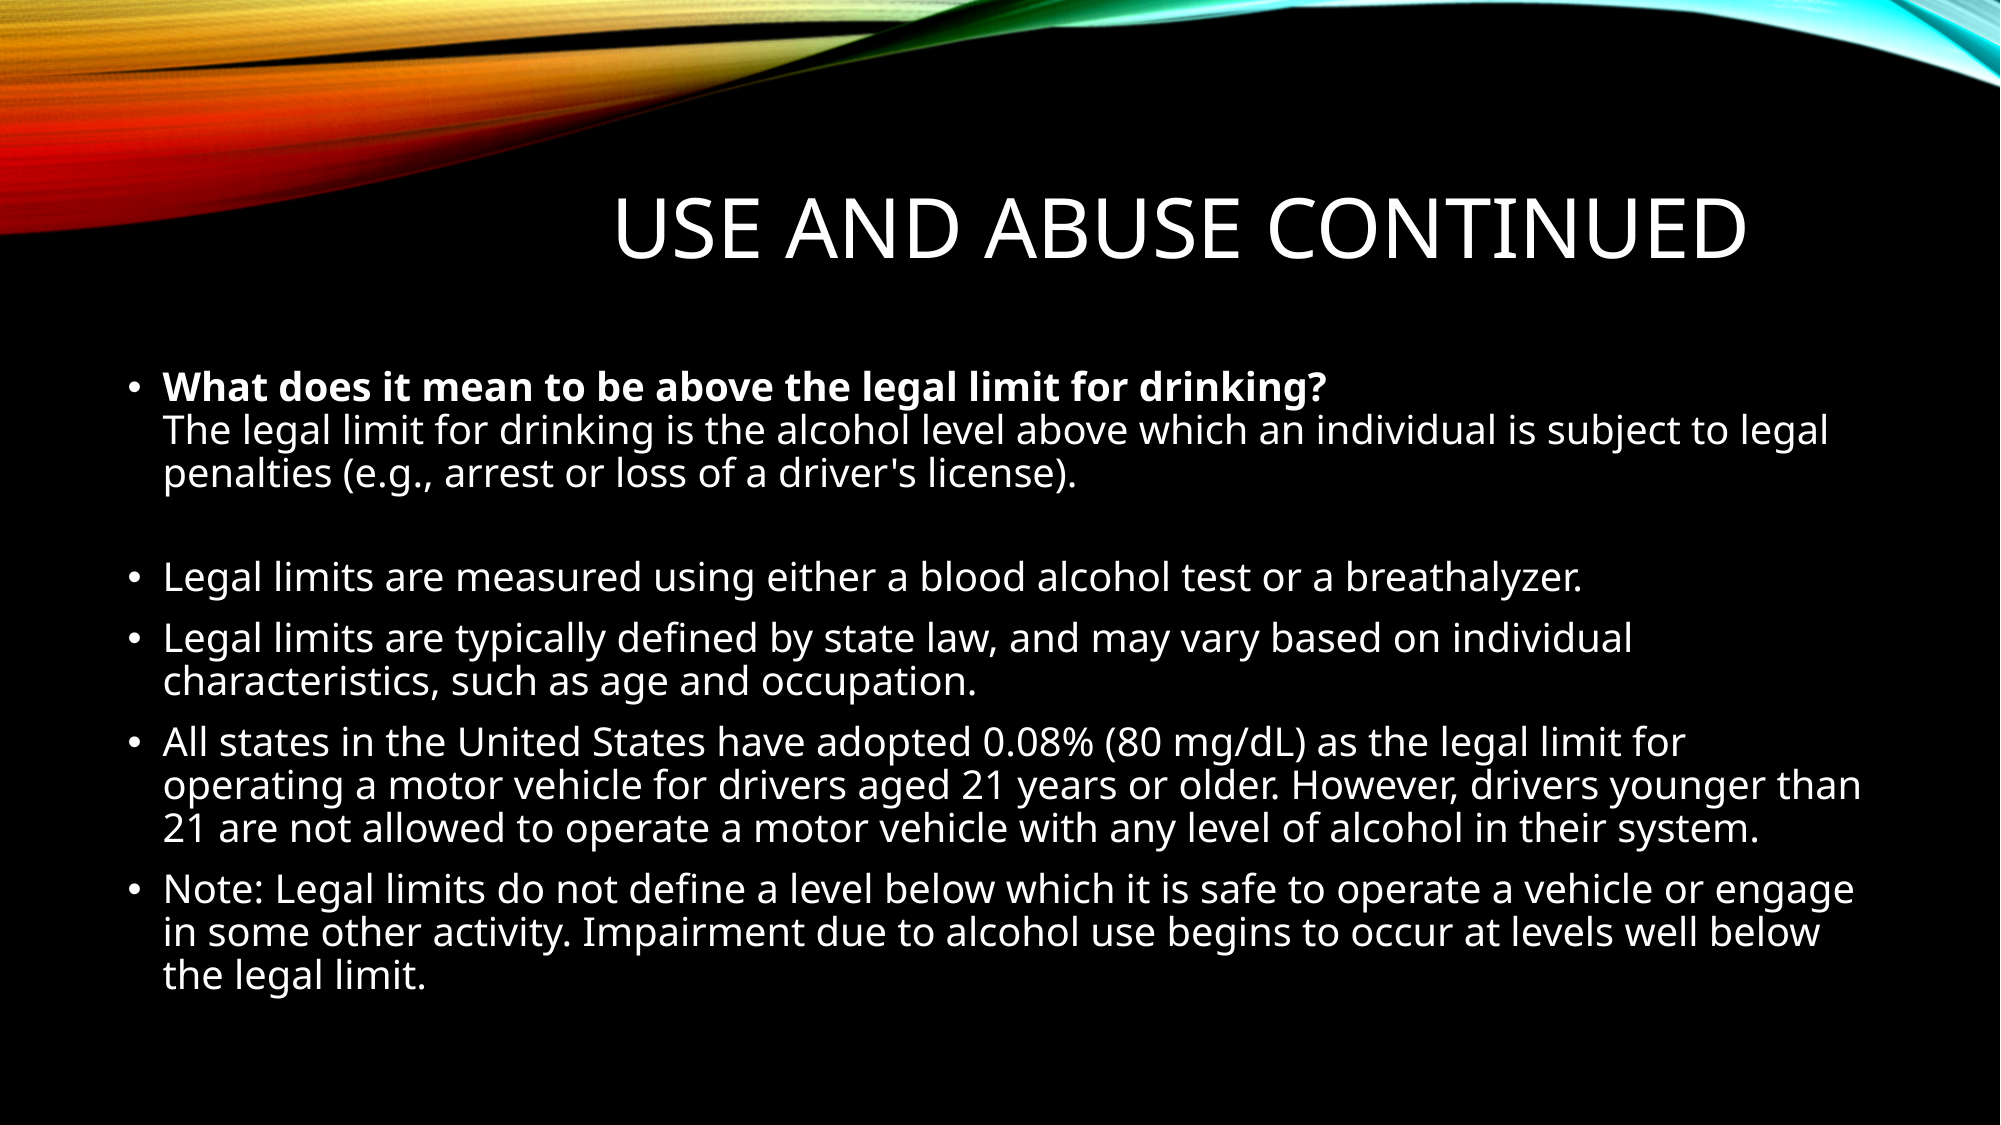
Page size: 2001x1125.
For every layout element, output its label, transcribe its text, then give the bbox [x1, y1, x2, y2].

picture [0, 0, 2000, 237]
title USE AND ABUSE CONTINUED [474, 125, 1888, 338]
list What does it mean to be above the legal limit for drinking? The legal limit for drinking is the alcohol level above which an individual is subject to legal penalties (e.g., arrest or loss of a driver's license). Legal limits are measured using either a blood alcohol test or a breathalyzer. Legal limits are typically defined by state law, and may vary based on individual characteristics, such as age and occupation. All states in the United States have adopted 0.08% (80 mg/dL) as the legal limit for operating a motor vehicle for drivers aged 21 years or older. However, drivers younger than 21 are not allowed to operate a motor vehicle with any level of alcohol in their system. Note: Legal limits do not define a level below which it is safe to operate a vehicle or engage in some other activity. Impairment due to alcohol use begins to occur at levels well below the legal limit. [112, 360, 1888, 1021]
